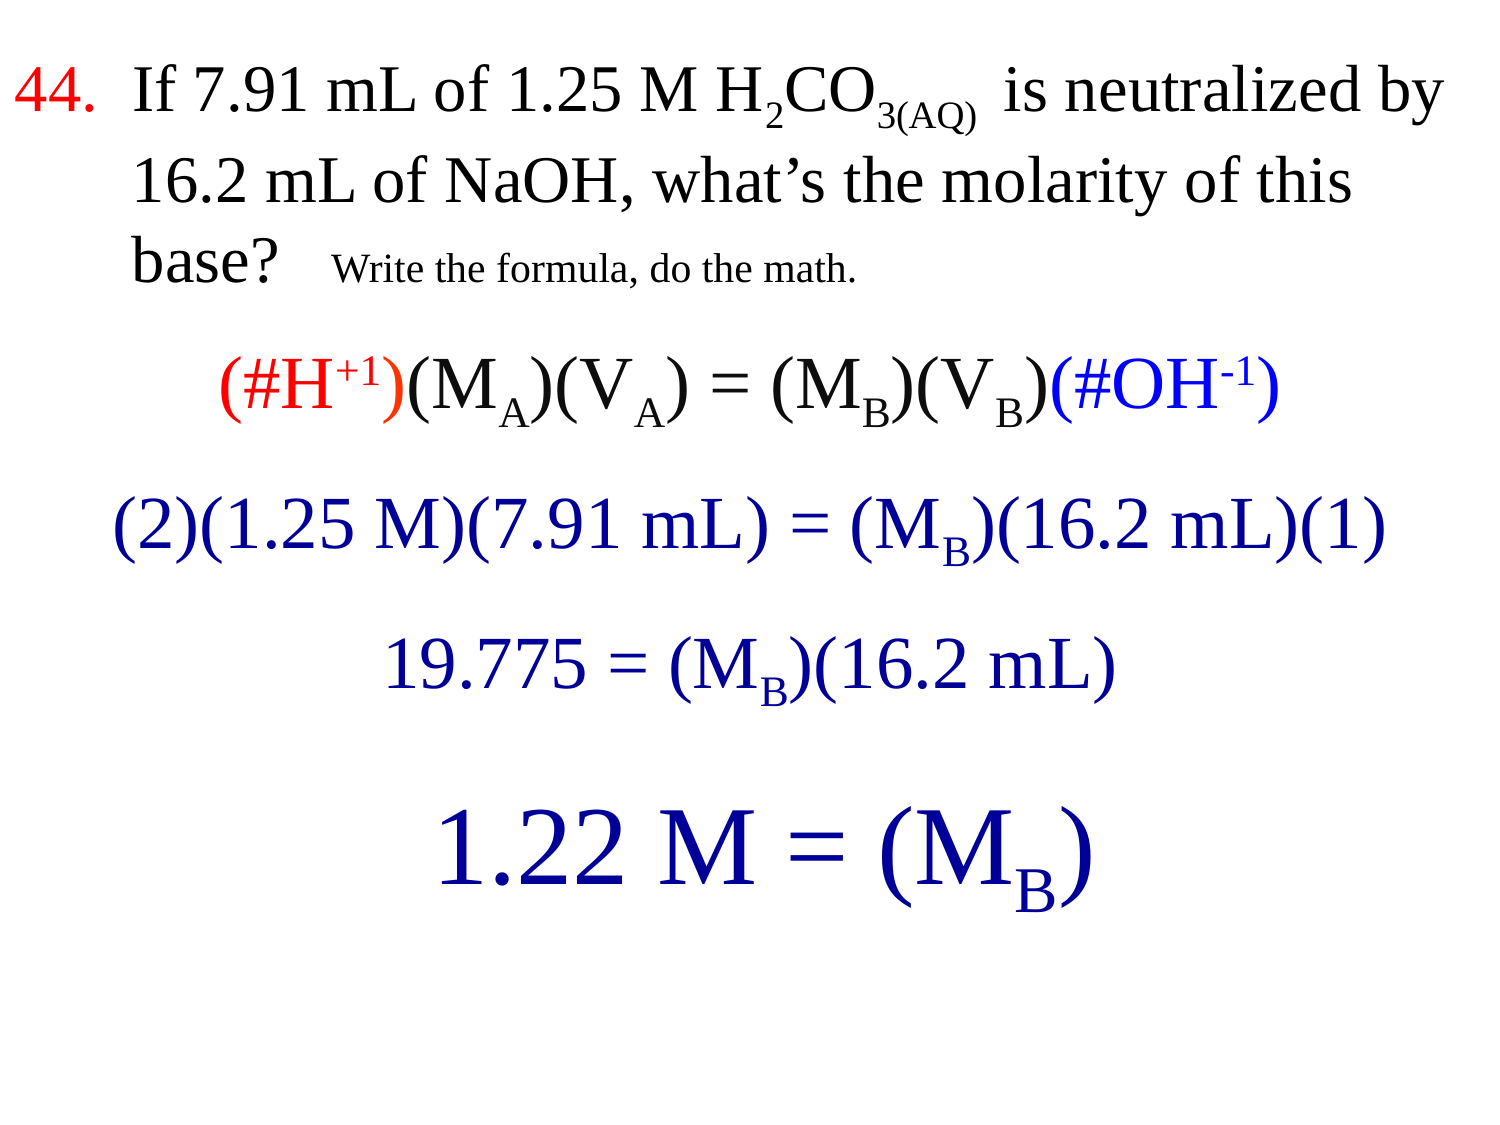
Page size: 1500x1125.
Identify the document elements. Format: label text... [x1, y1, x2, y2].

text_box 44. If 7.91 mL of 1.25 M H2CO3(AQ) is neutralized by 16.2 mL of NaOH, what’s the molarity of this base? Write the formula, do the math. (#H+1)(MA)(VA) = (MB)(VB)(#OH-1) (2)(1.25 M)(7.91 mL) = (MB)(16.2 mL)(1) 19.775 = (MB)(16.2 mL) 1.22 M = (MB) [0, 37, 1500, 978]
